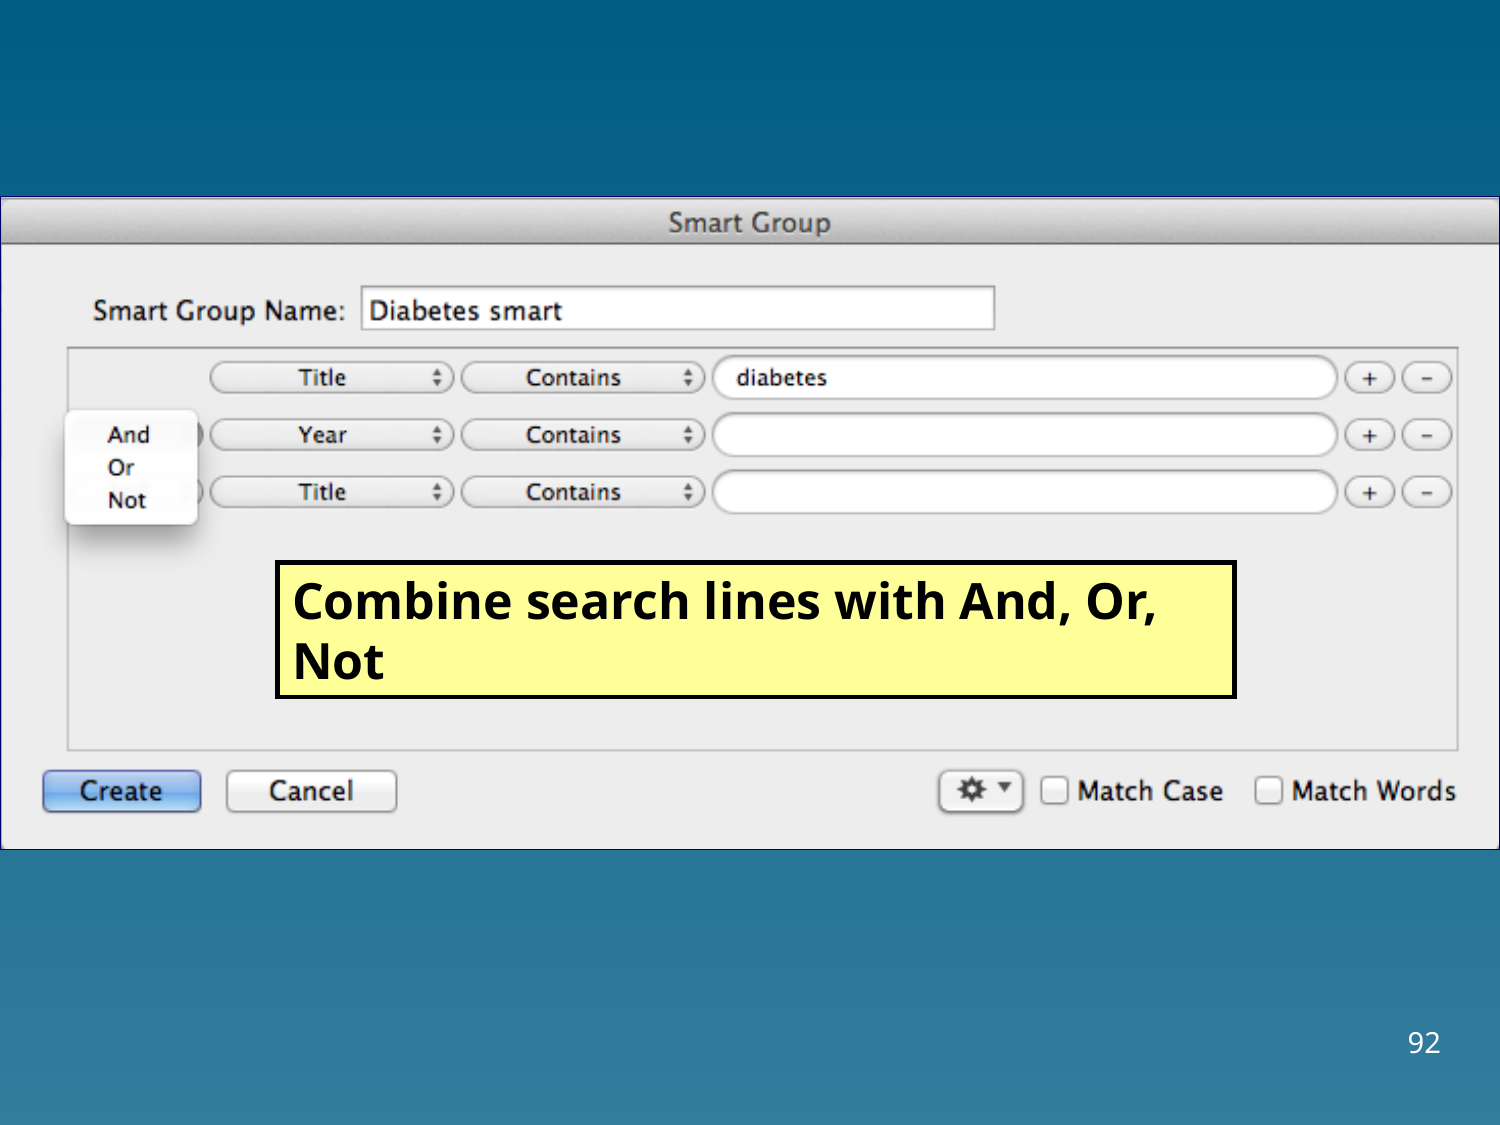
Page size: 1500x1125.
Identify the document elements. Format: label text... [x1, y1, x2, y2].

slide_number 92 [1128, 1034, 1442, 1065]
picture [0, 197, 1500, 850]
